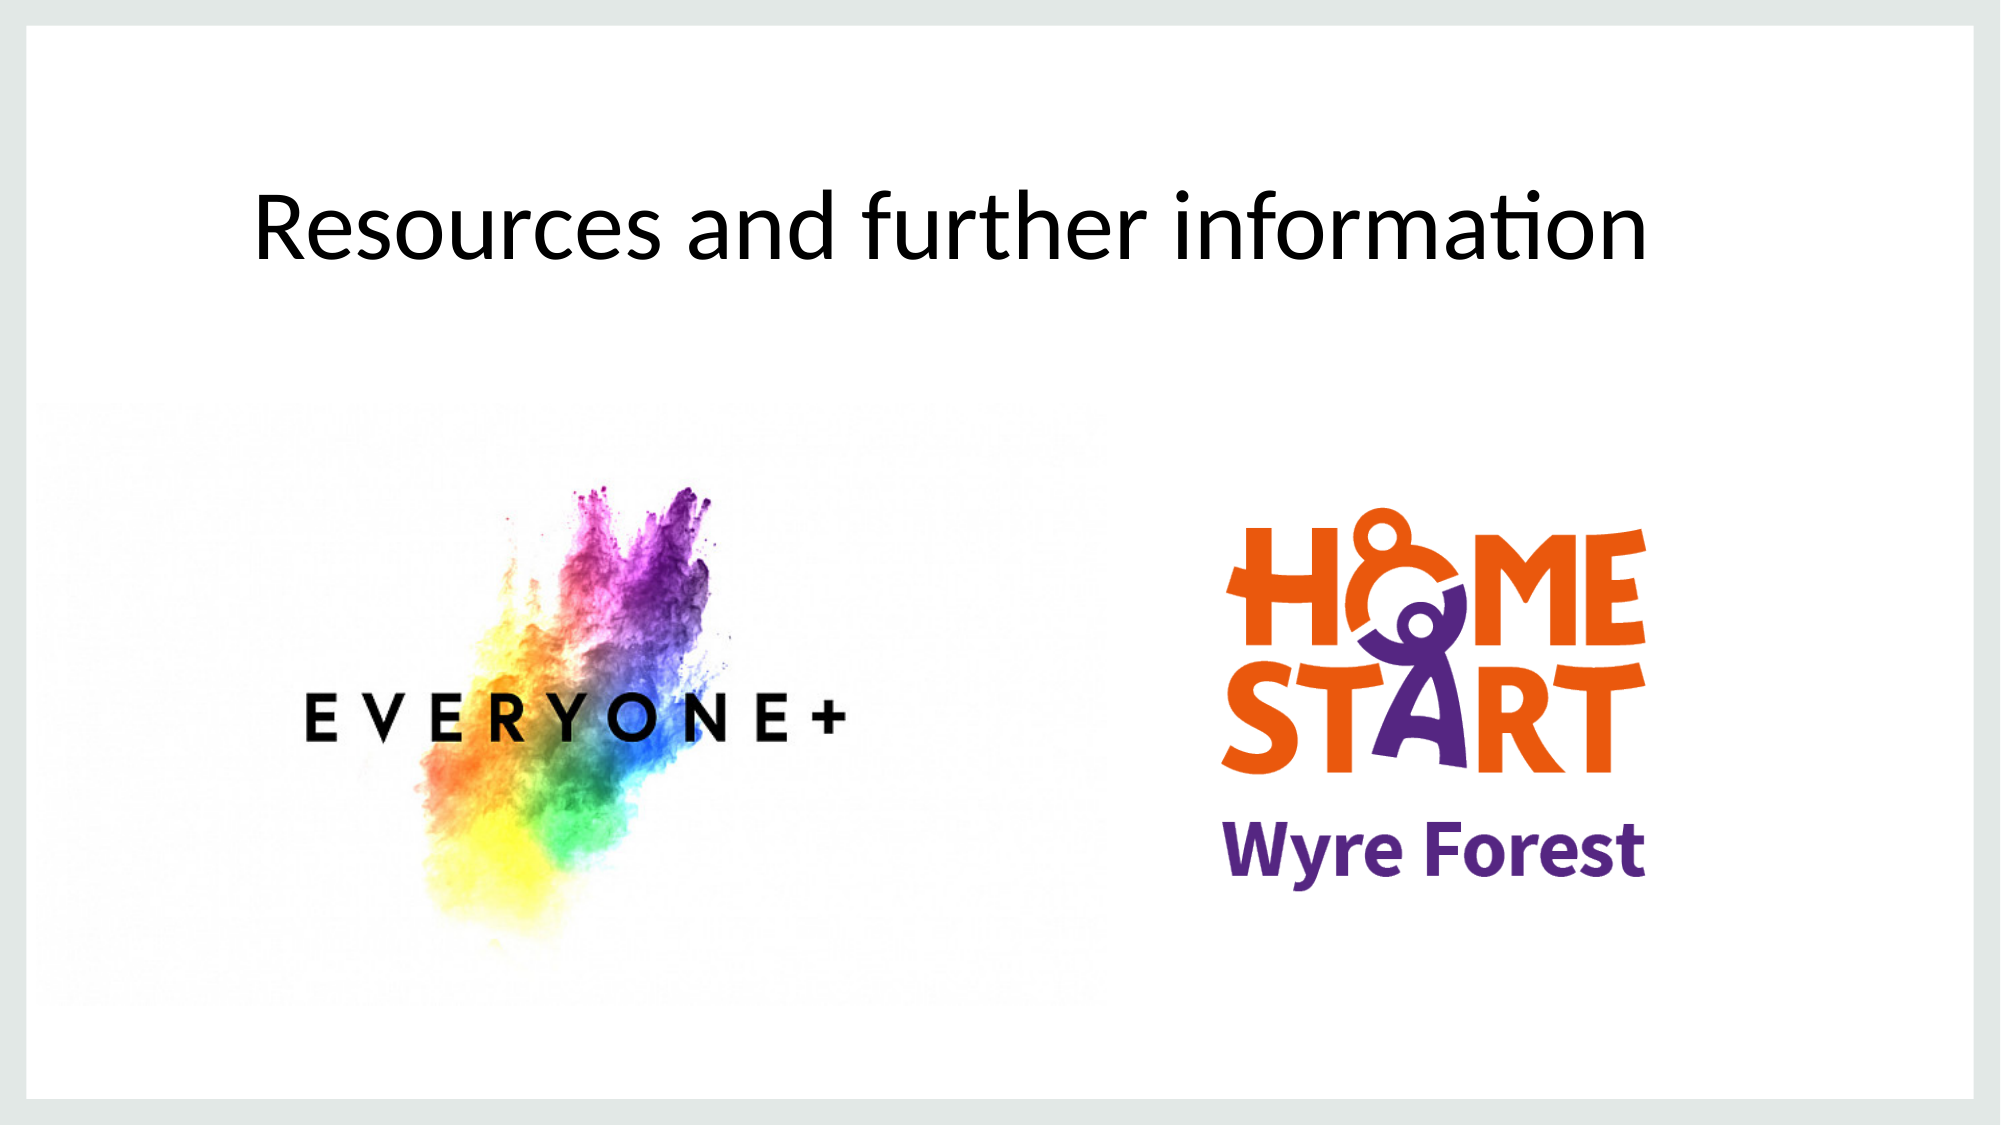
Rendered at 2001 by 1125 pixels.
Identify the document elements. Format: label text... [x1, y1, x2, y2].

picture [1221, 507, 1647, 903]
text_box Resources and further information [237, 151, 1747, 287]
picture [36, 403, 1107, 1006]
